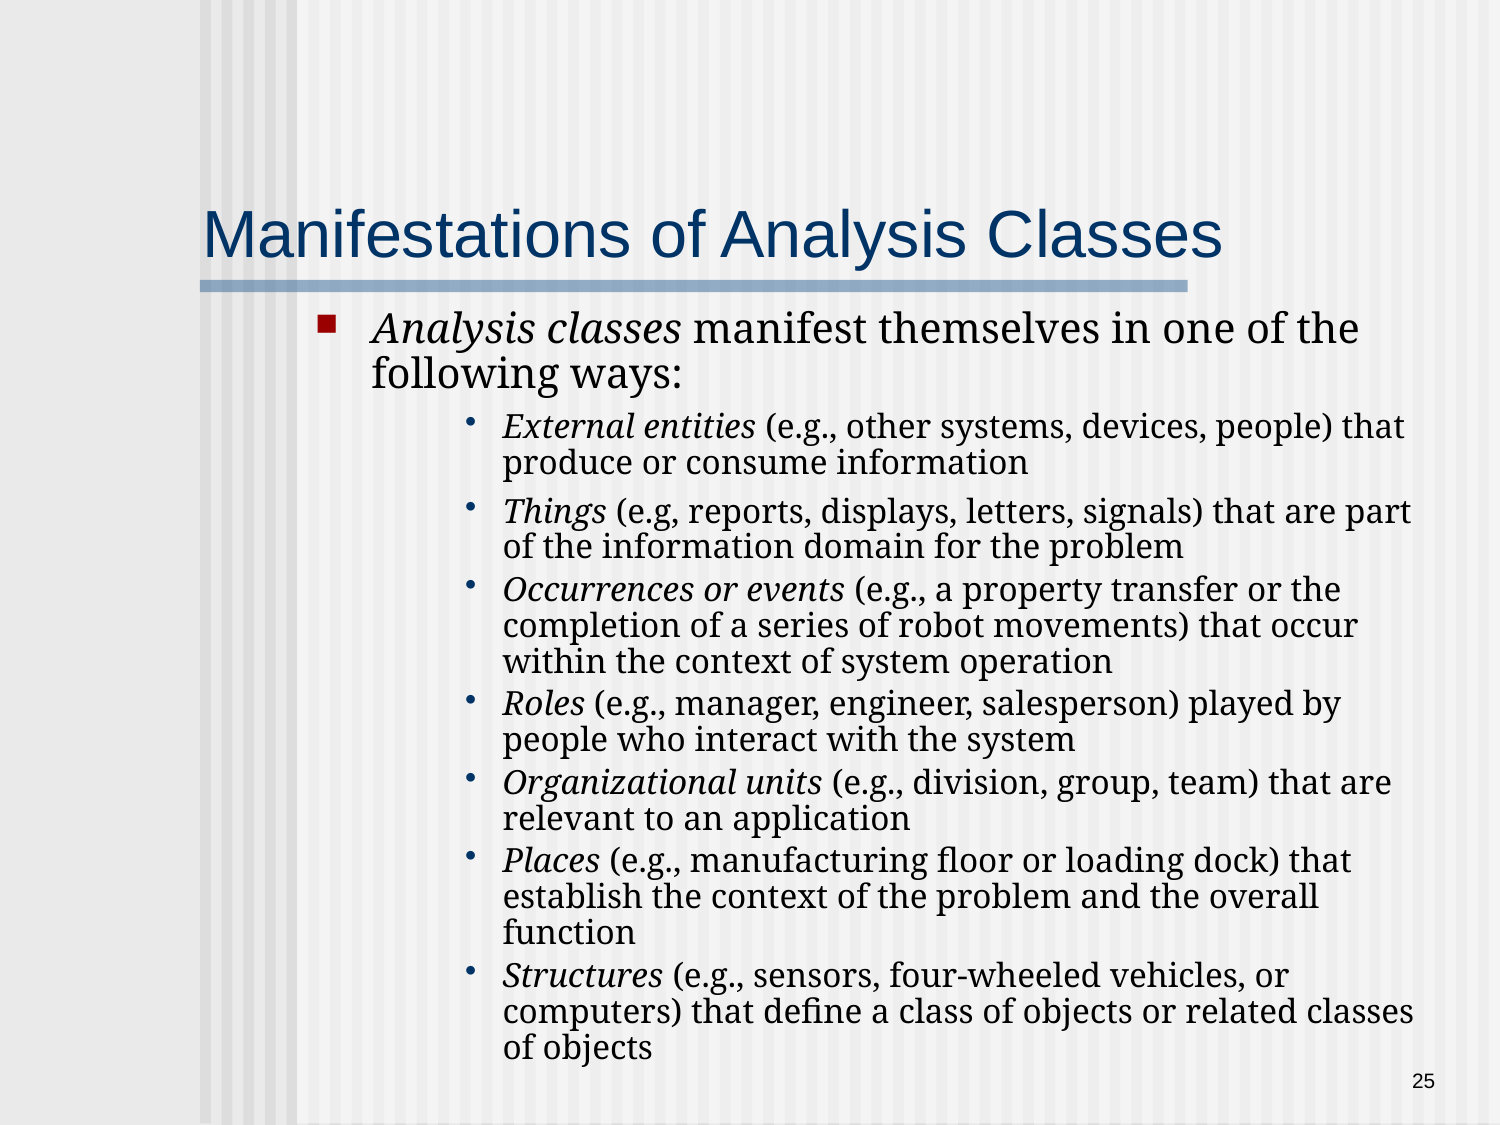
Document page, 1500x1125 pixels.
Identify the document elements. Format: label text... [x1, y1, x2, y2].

list Analysis classes manifest themselves in one of the following ways: External entities (e.g., other systems, devices, people) that produce or consume information Things (e.g, reports, displays, letters, signals) that are part of the information domain for the problem Occurrences or events (e.g., a property transfer or the completion of a series of robot movements) that occur within the context of system operation Roles (e.g., manager, engineer, salesperson) played by people who interact with the system Organizational units (e.g., division, group, team) that are relevant to an application Places (e.g., manufacturing floor or loading dock) that establish the context of the problem and the overall function Structures (e.g., sensors, four-wheeled vehicles, or computers) that define a class of objects or related classes of objects [299, 299, 1438, 988]
title Manifestations of Analysis Classes [187, 174, 1288, 280]
slide_number 25 [1237, 1024, 1451, 1101]
